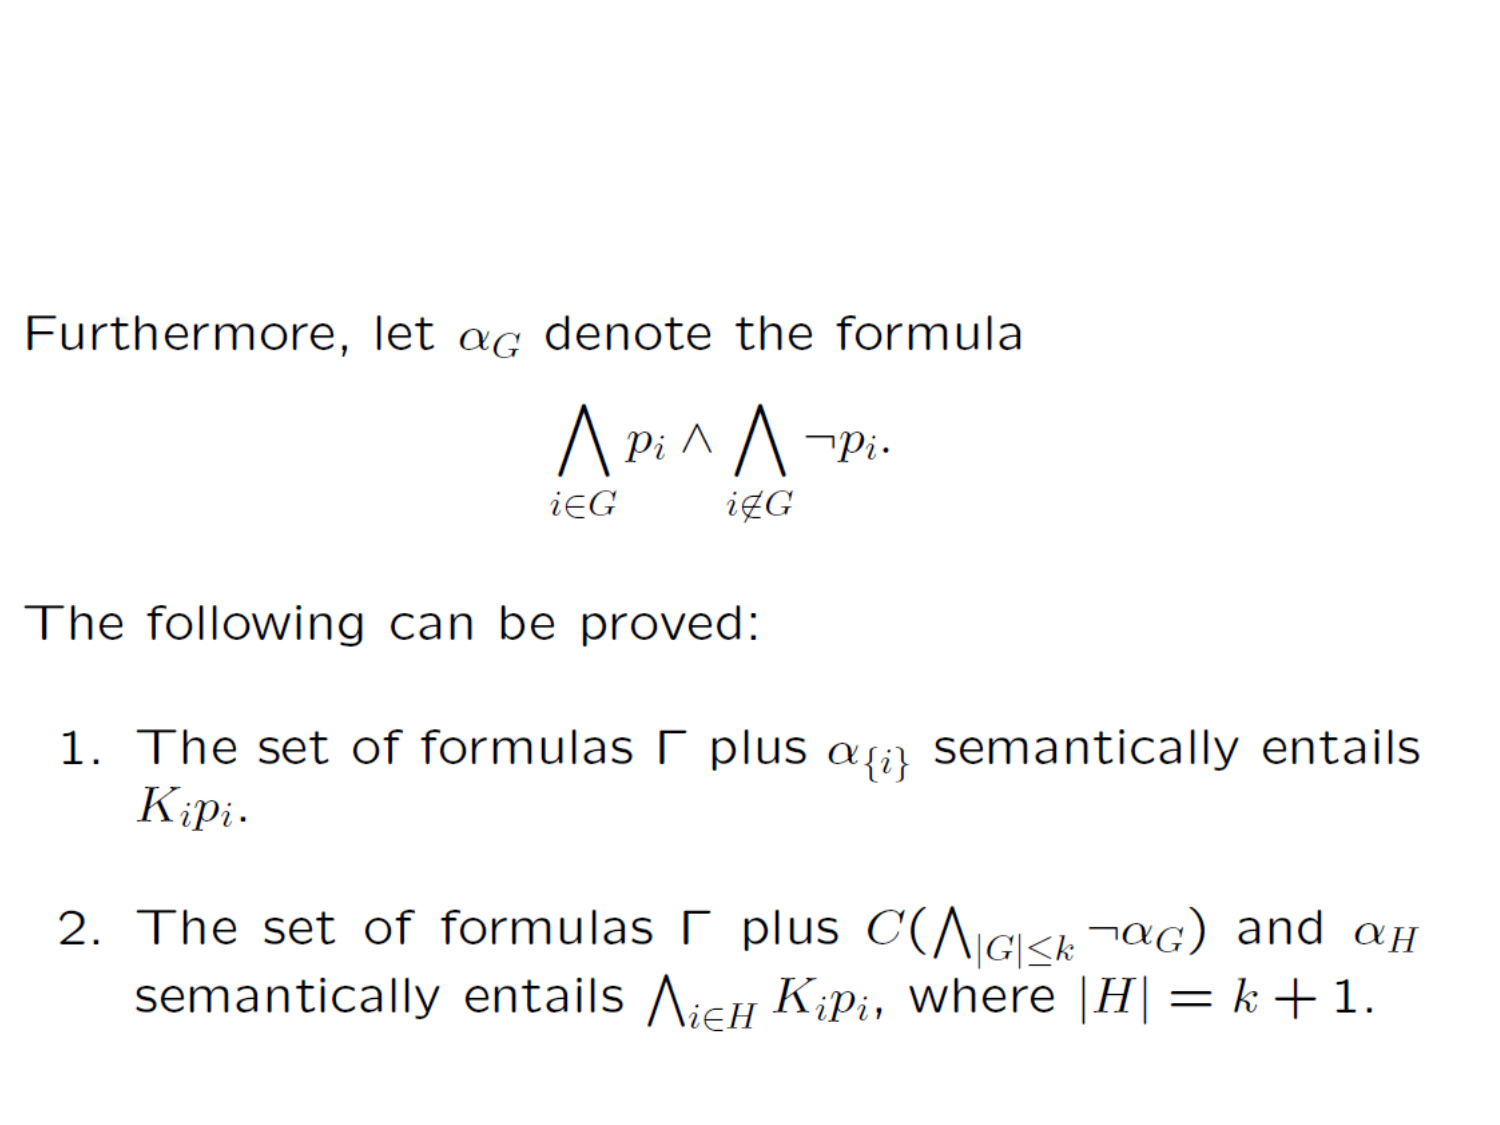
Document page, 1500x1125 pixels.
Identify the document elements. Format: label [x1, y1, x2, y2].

picture [0, 296, 1500, 1089]
